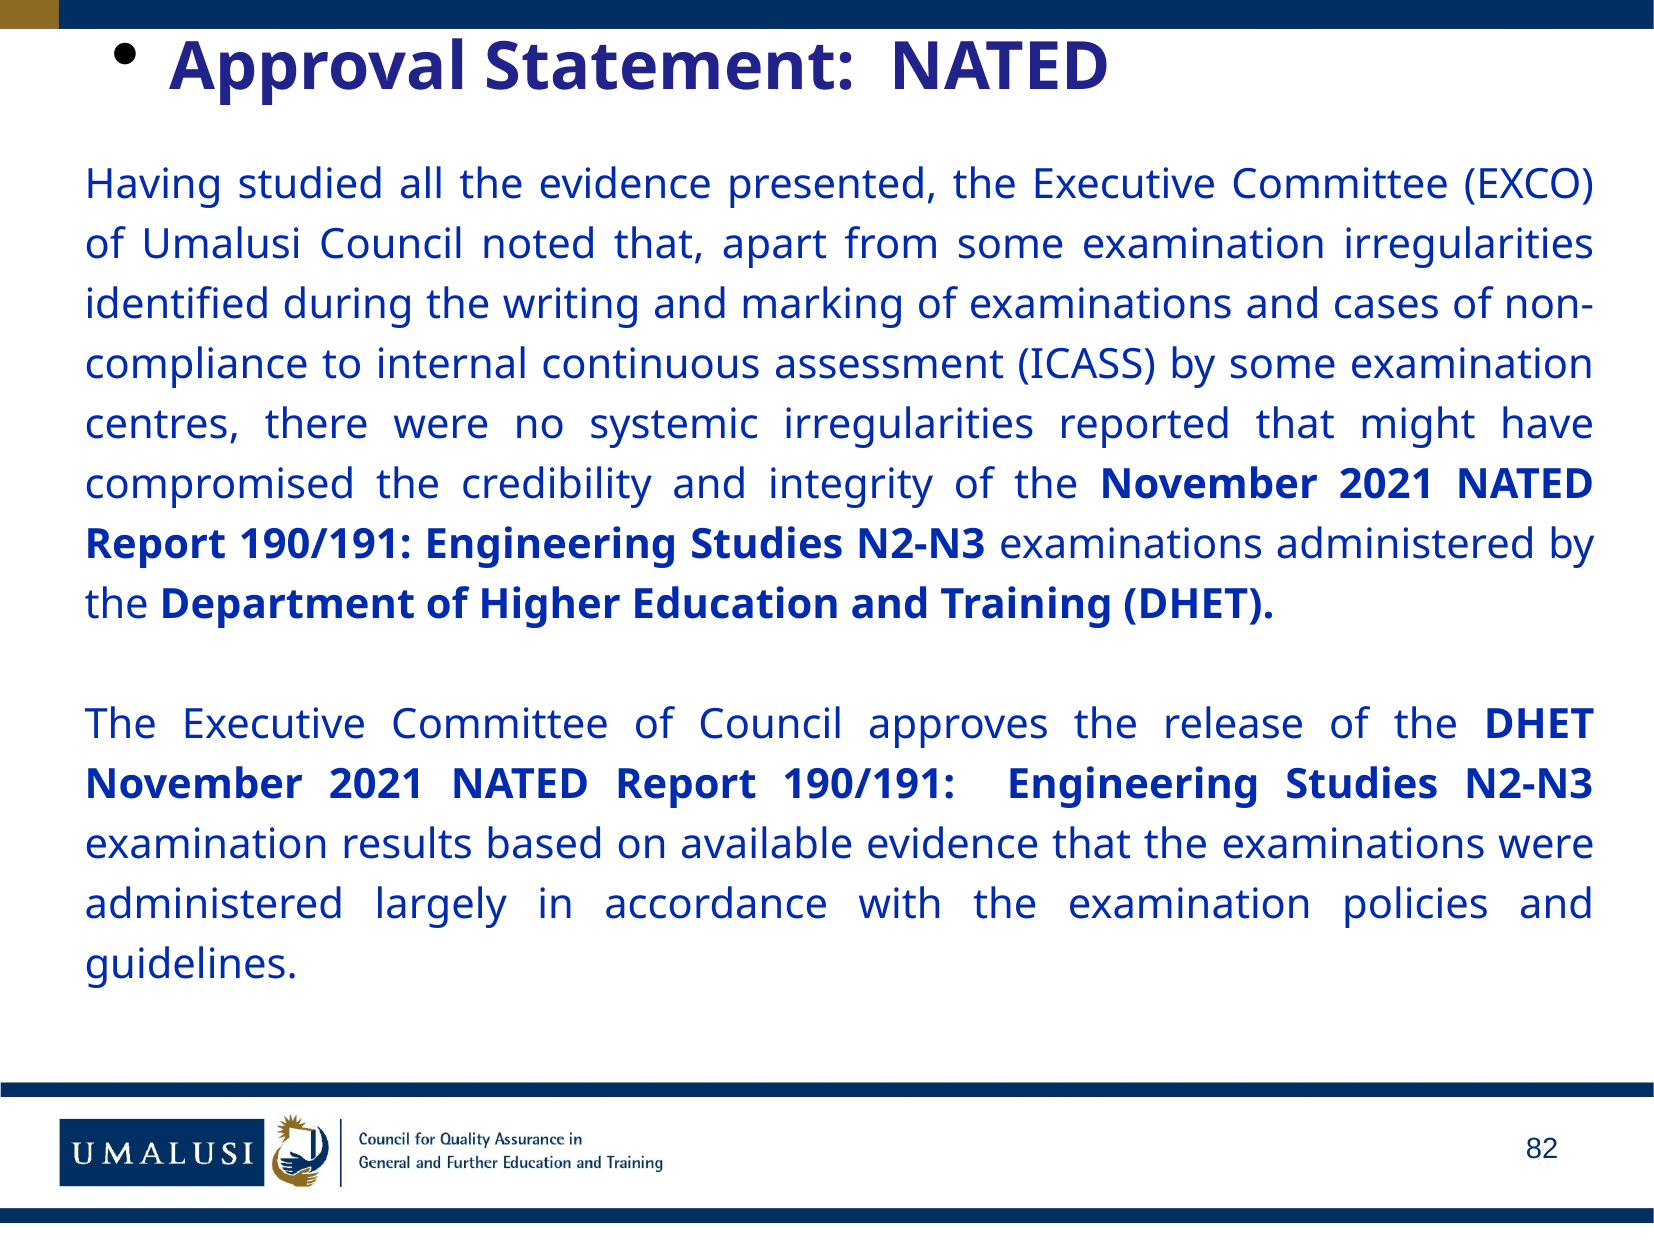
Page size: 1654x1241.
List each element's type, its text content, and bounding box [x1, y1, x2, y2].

text_box 82 [1482, 1121, 1602, 1172]
list Approval Statement: NATED [110, 15, 1599, 139]
text_box Having studied all the evidence presented, the Executive Committee (EXCO) of Umalusi Council noted that, apart from some examination irregularities identified during the writing and marking of examinations and cases of non-compliance to internal continuous assessment (ICASS) by some examination centres, there were no systemic irregularities reported that might have compromised the credibility and integrity of the November 2021 NATED Report 190/191: Engineering Studies N2-N3 examinations administered by the Department of Higher Education and Training (DHET). The Executive Committee of Council approves the release of the DHET November 2021 NATED Report 190/191: Engineering Studies N2-N3 examination results based on available evidence that the examinations were administered largely in accordance with the examination policies and guidelines. [52, 139, 1610, 1115]
picture [0, 0, 1654, 154]
picture [0, 950, 1654, 1223]
